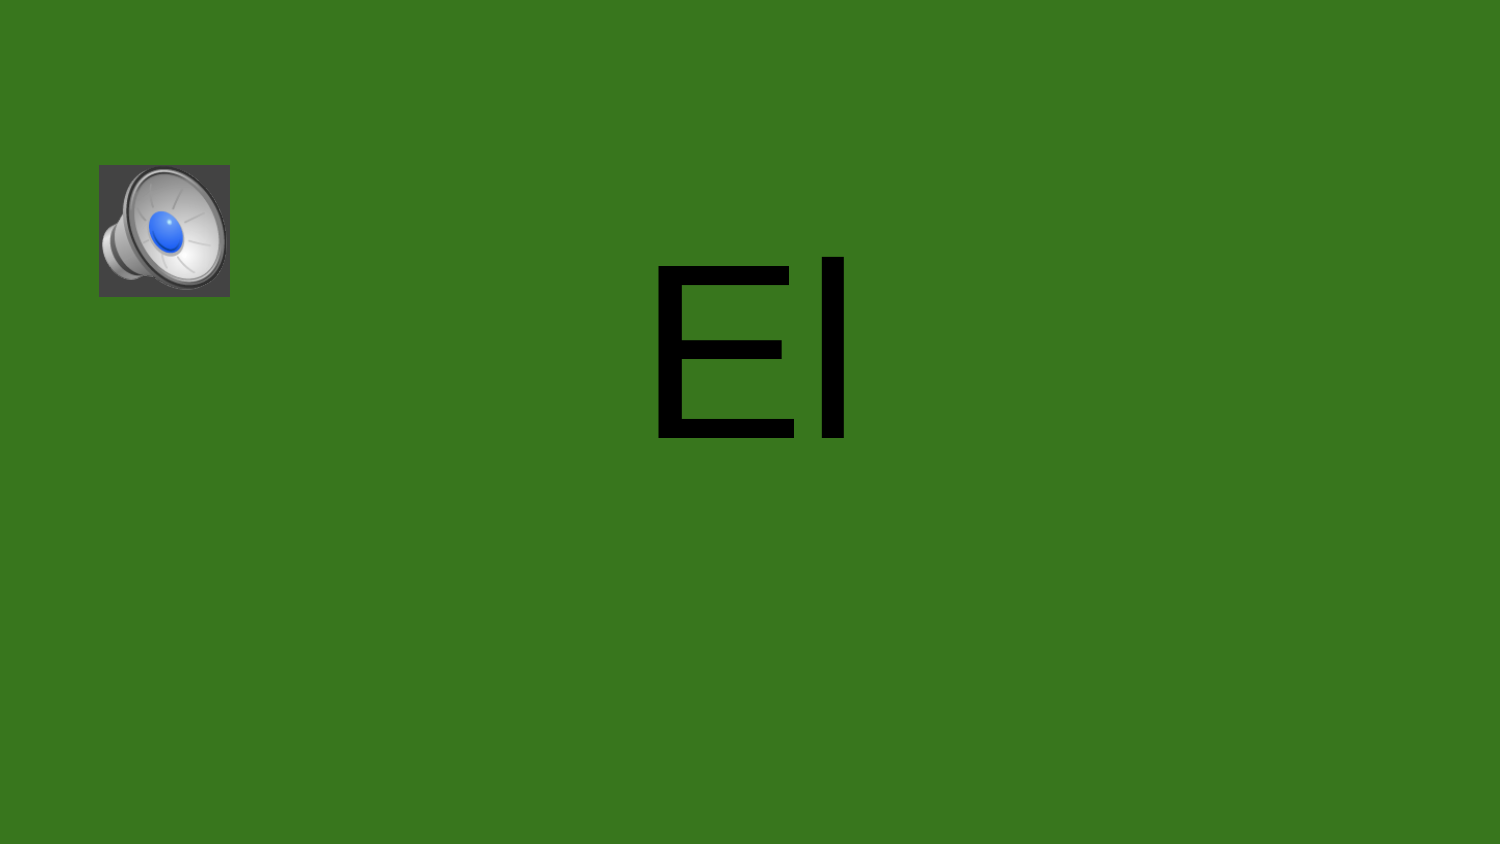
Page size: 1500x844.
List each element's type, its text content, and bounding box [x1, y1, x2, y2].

picture [97, 164, 232, 299]
title El [51, 181, 1449, 504]
